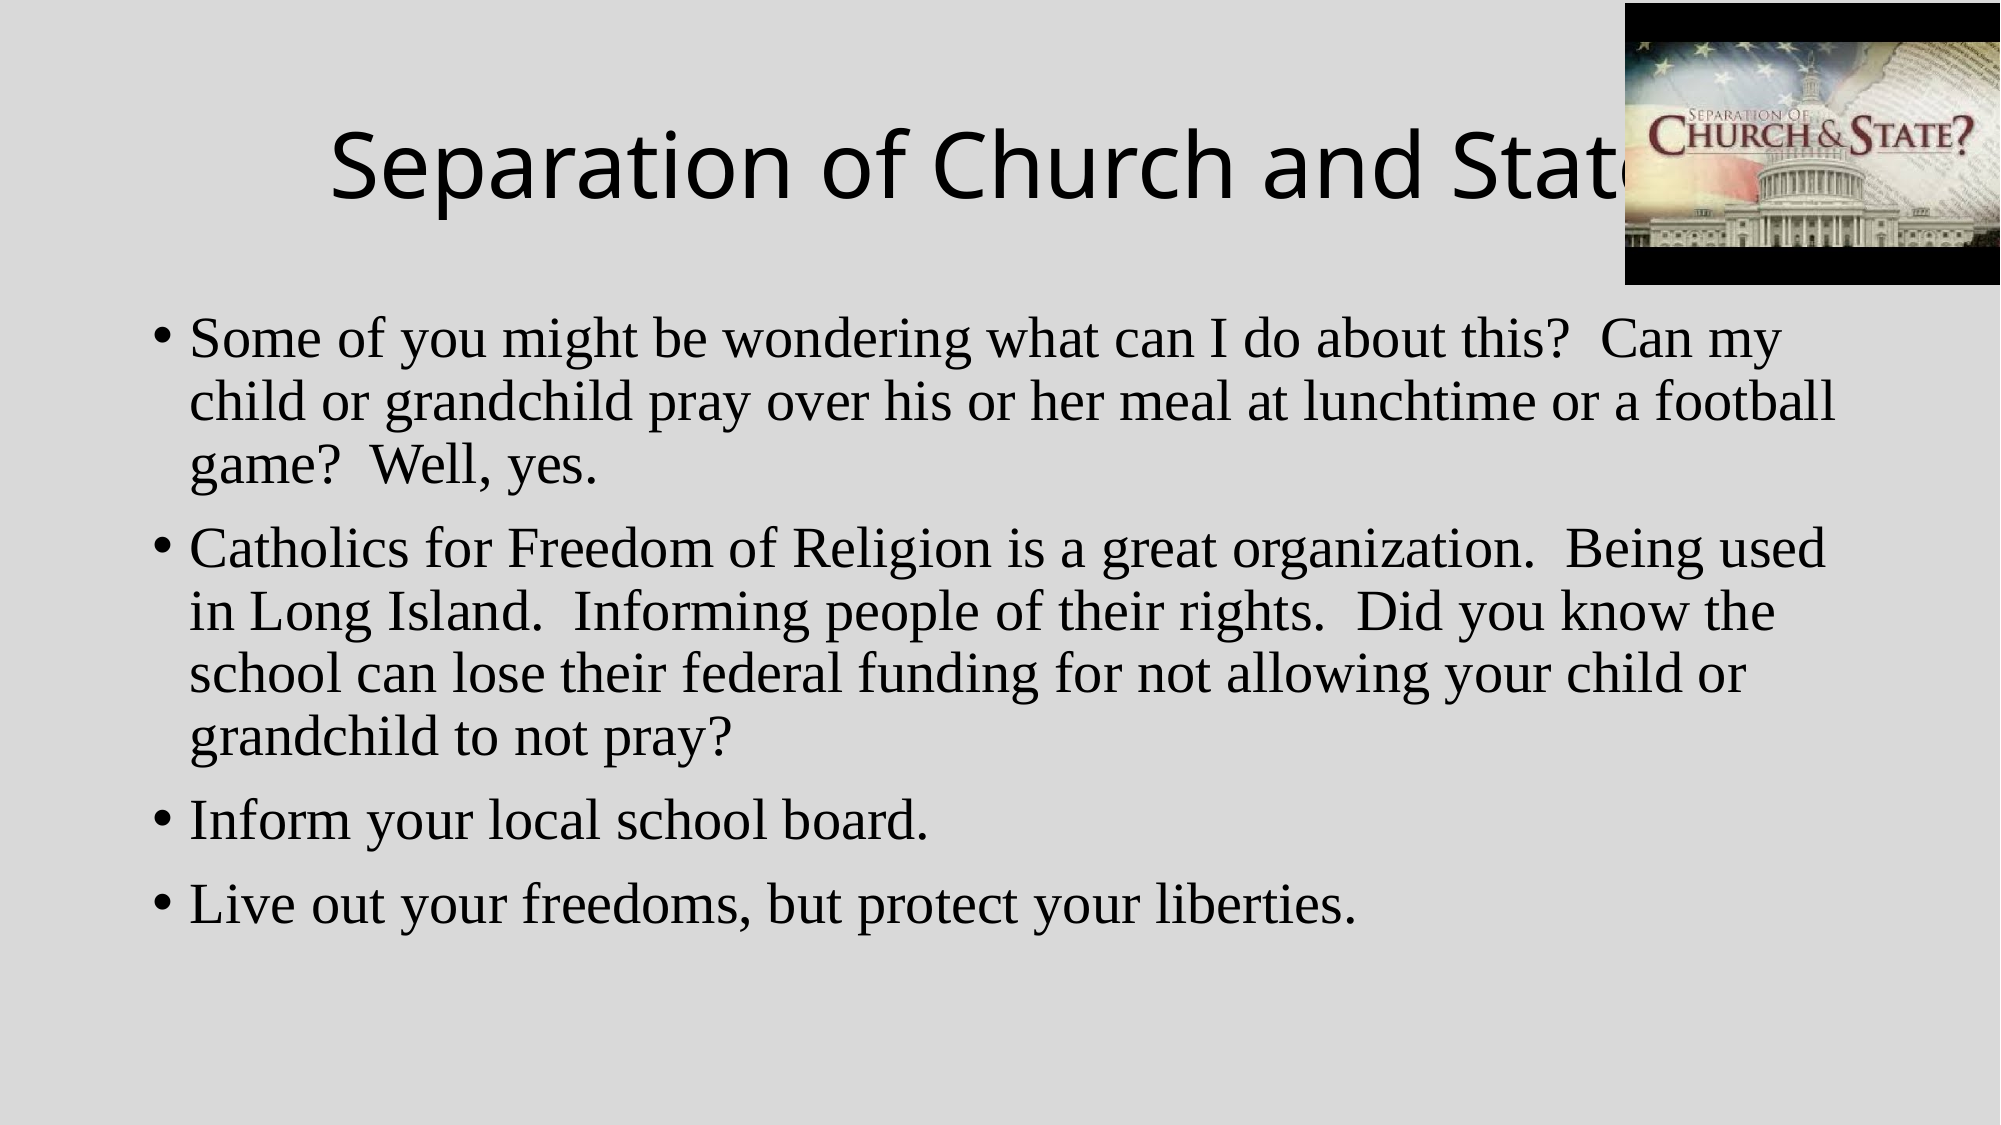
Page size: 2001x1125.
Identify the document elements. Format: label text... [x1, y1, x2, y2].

title Separation of Church and State [137, 59, 1624, 278]
picture [1624, 3, 2000, 285]
list Some of you might be wondering what can I do about this? Can my child or grandchild pray over his or her meal at lunchtime or a football game? Well, yes. Catholics for Freedom of Religion is a great organization. Being used in Long Island. Informing people of their rights. Did you know the school can lose their federal funding for not allowing your child or grandchild to not pray? Inform your local school board. Live out your freedoms, but protect your liberties. [137, 299, 1863, 1014]
